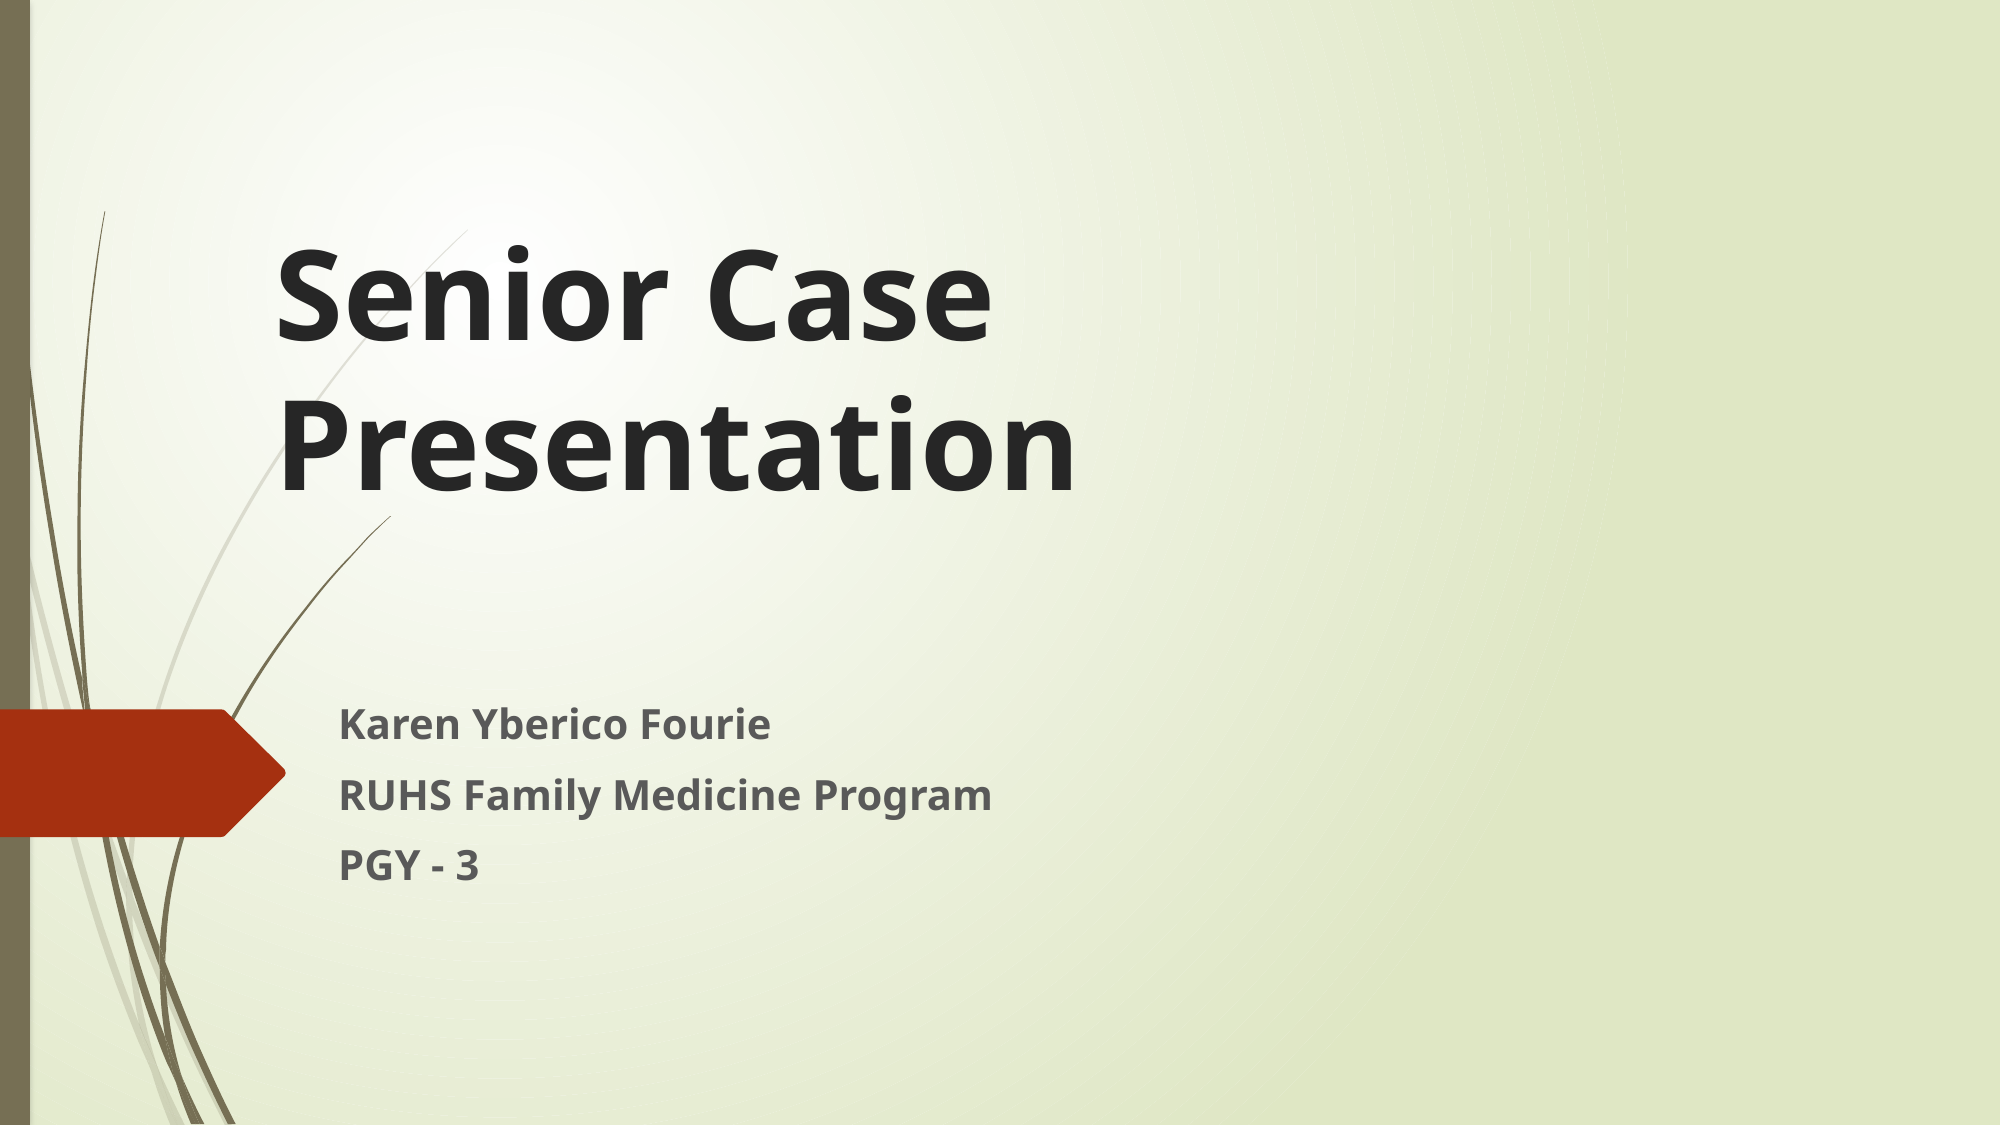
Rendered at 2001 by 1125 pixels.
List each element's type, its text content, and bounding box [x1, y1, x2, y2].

subtitle Karen Yberico Fourie RUHS Family Medicine Program PGY - 3 [323, 689, 1786, 875]
title Senior Case Presentation [259, 151, 1850, 523]
